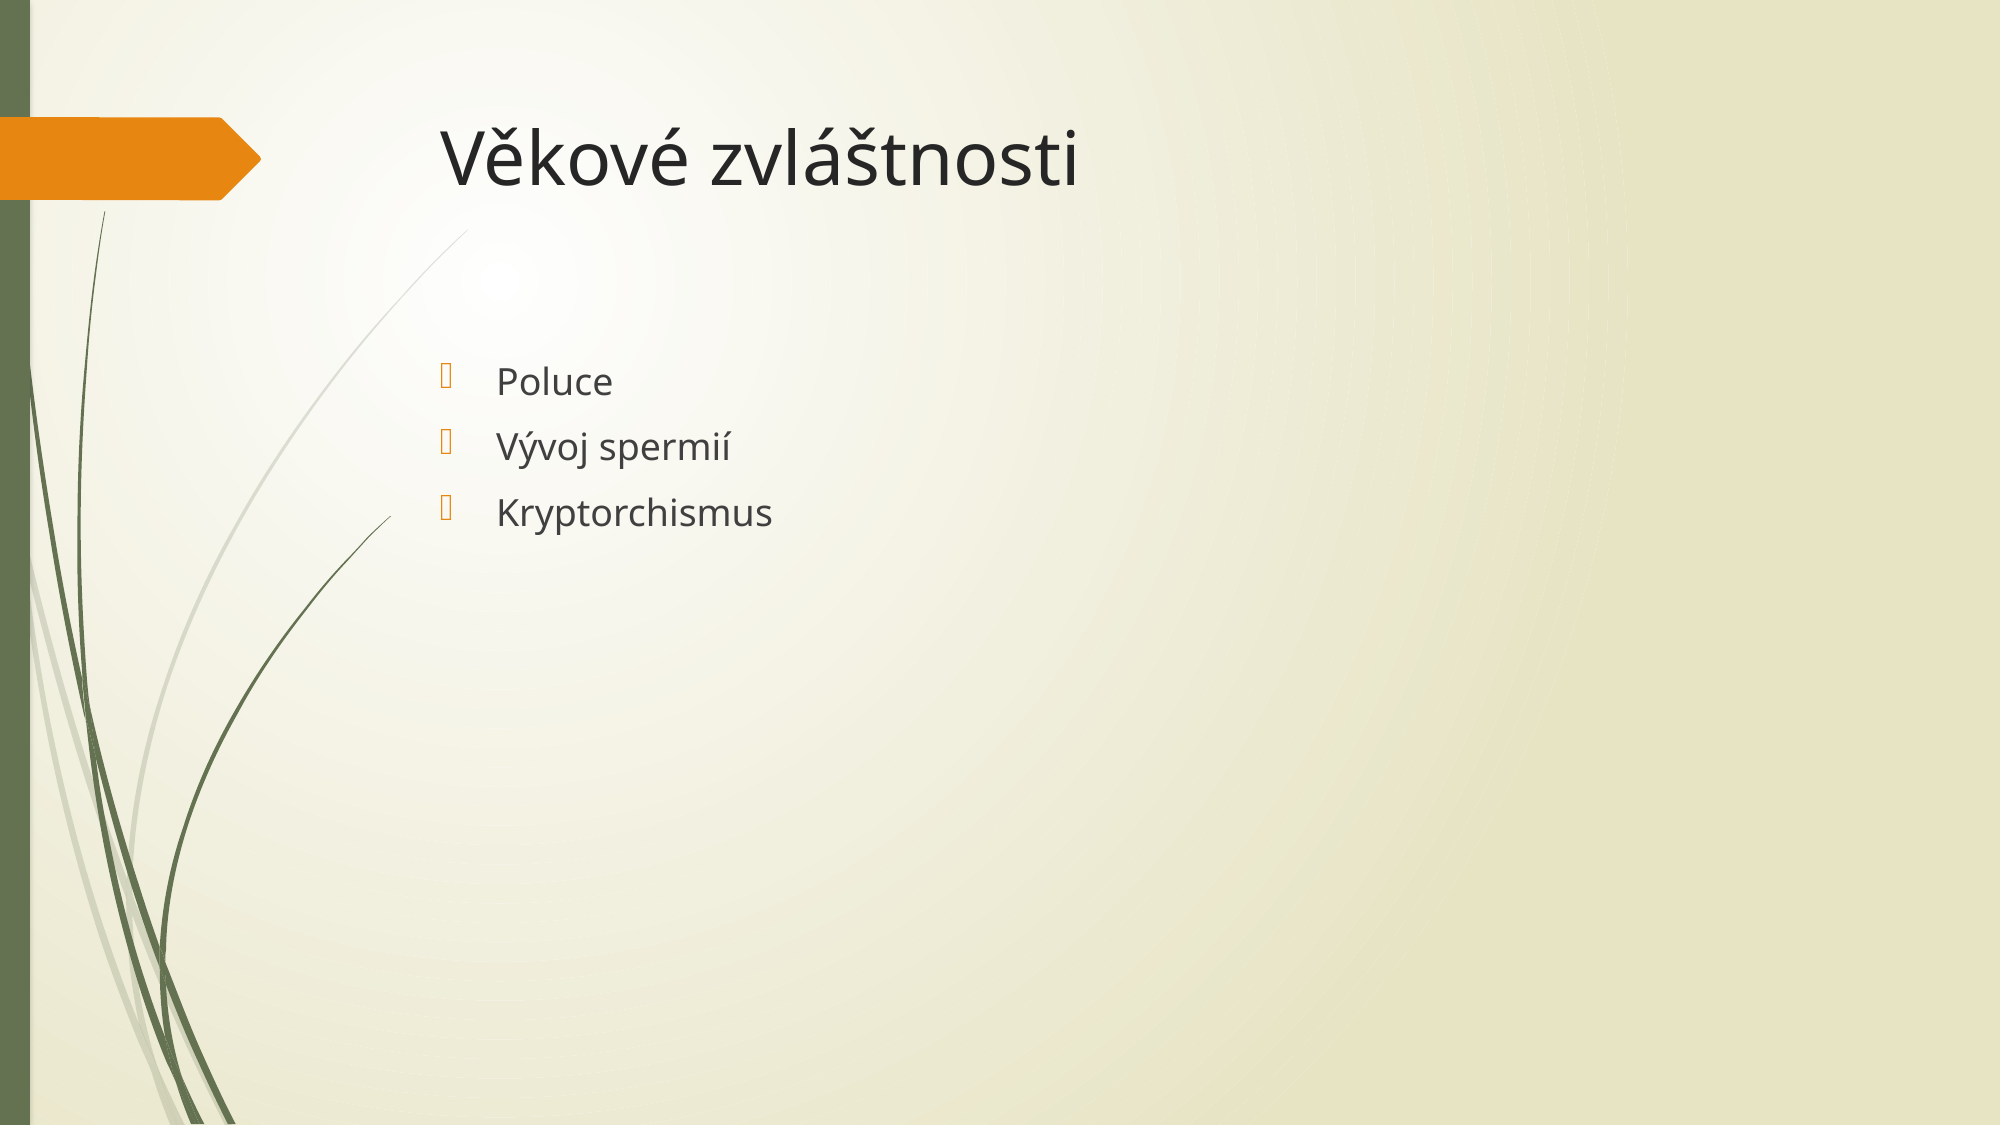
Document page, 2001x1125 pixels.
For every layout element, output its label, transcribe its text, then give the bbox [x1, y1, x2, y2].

list Poluce Vývoj spermií Kryptorchismus [424, 350, 1888, 970]
title Věkové zvláštnosti [425, 102, 1888, 313]
